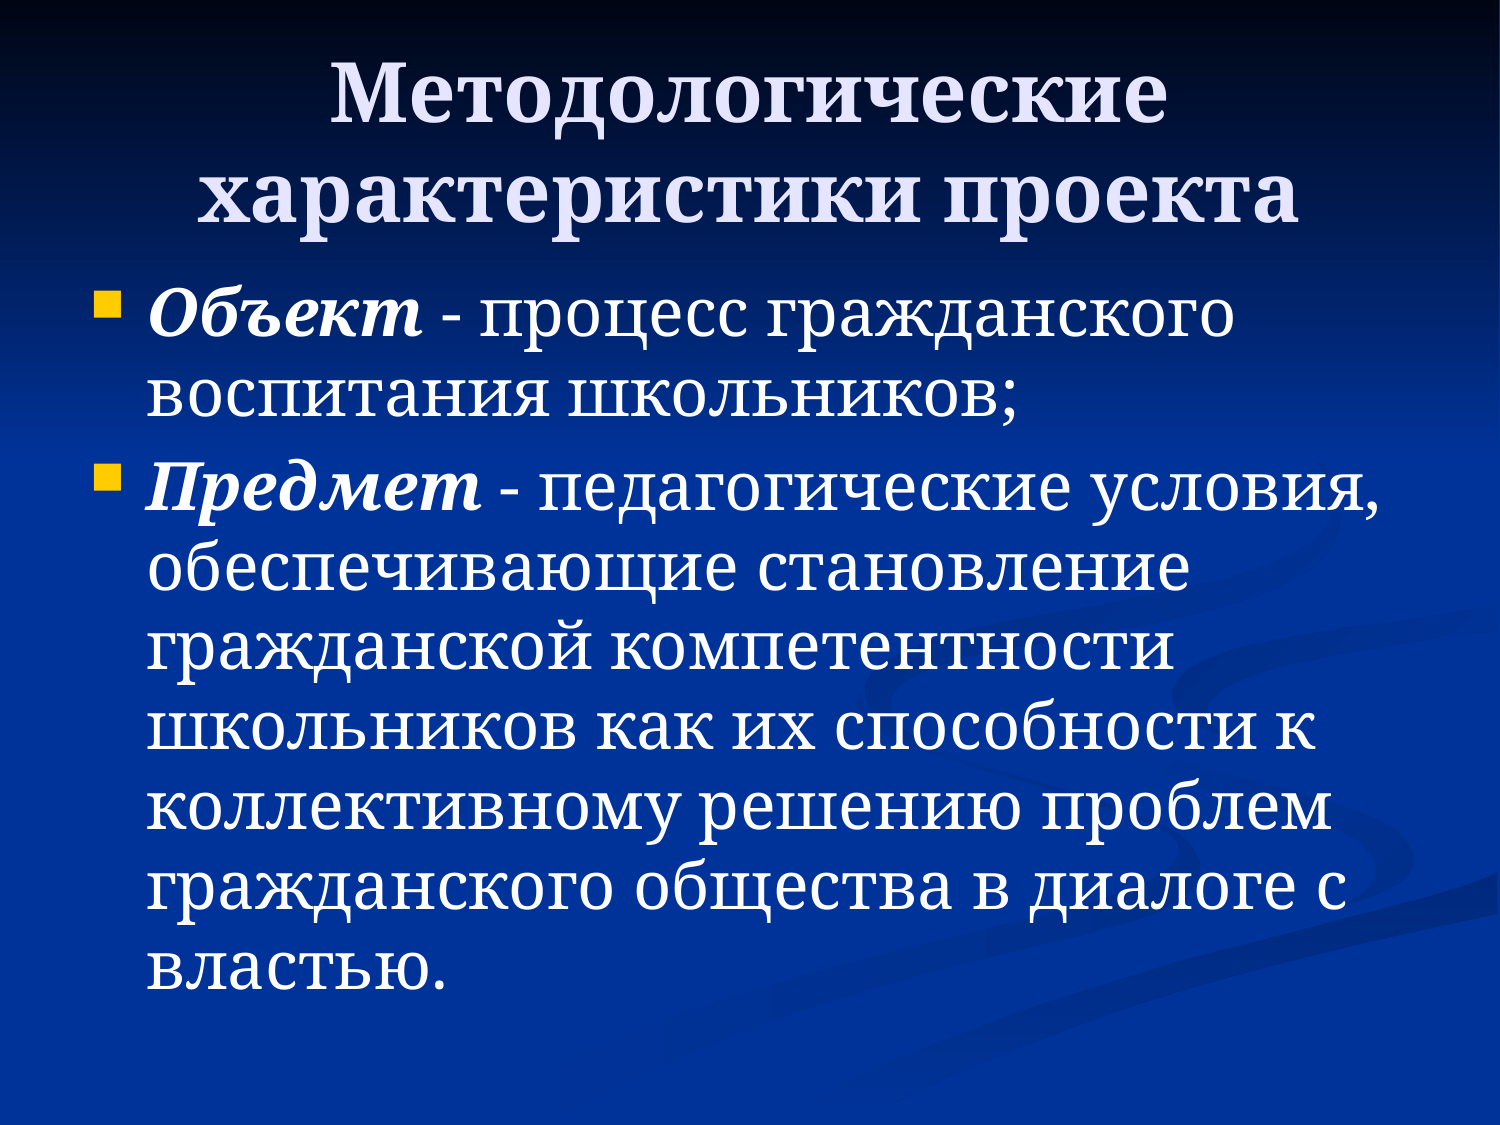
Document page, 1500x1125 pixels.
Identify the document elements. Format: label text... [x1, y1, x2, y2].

list Объект - процесс гражданского воспитания школьников; Предмет - педагогические условия, обеспечивающие становление гражданской компетентности школьников как их способности к коллективному решению проблем гражданского общества в диалоге с властью. [75, 262, 1425, 1005]
title Методологические характеристики проекта [75, 45, 1425, 233]
